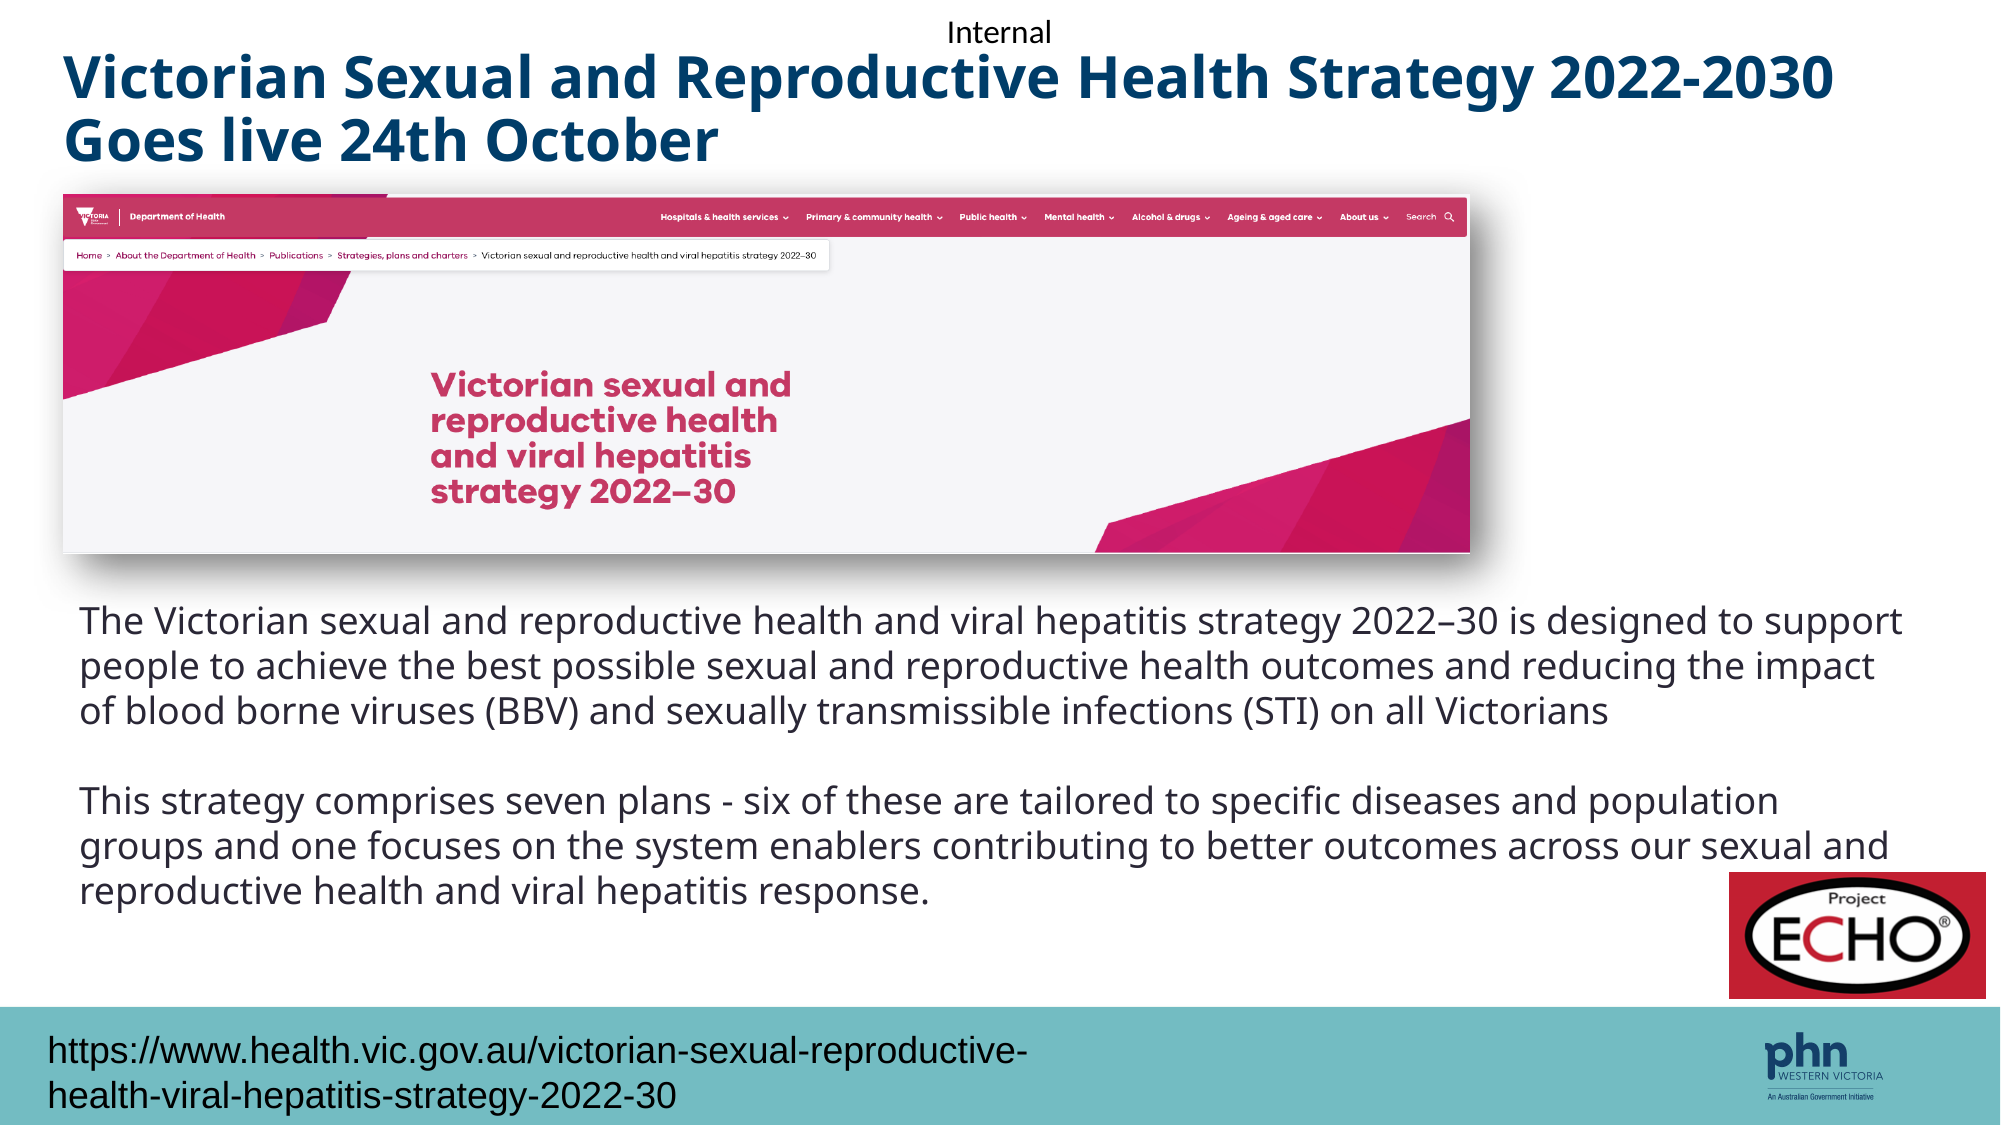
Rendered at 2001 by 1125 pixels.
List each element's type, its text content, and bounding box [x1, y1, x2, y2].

text_box https://www.health.vic.gov.au/victorian-sexual-reproductive-health-viral-hepatitis-strategy-2022-30 [32, 1018, 1117, 1124]
title Victorian Sexual and Reproductive Health Strategy 2022-2030 Goes live 24th October [63, 41, 1920, 181]
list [63, 194, 1470, 554]
text_box The Victorian sexual and reproductive health and viral hepatitis strategy 2022–30 is designed to support people to achieve the best possible sexual and reproductive health outcomes and reducing the impact of blood borne viruses (BBV) and sexually transmissible infections (STI) on all Victorians This strategy comprises seven plans - six of these are tailored to specific diseases and population groups and one focuses on the system enablers contributing to better outcomes across our sexual and reproductive health and viral hepatitis response. [64, 589, 1923, 920]
picture [0, 0, 2001, 1125]
